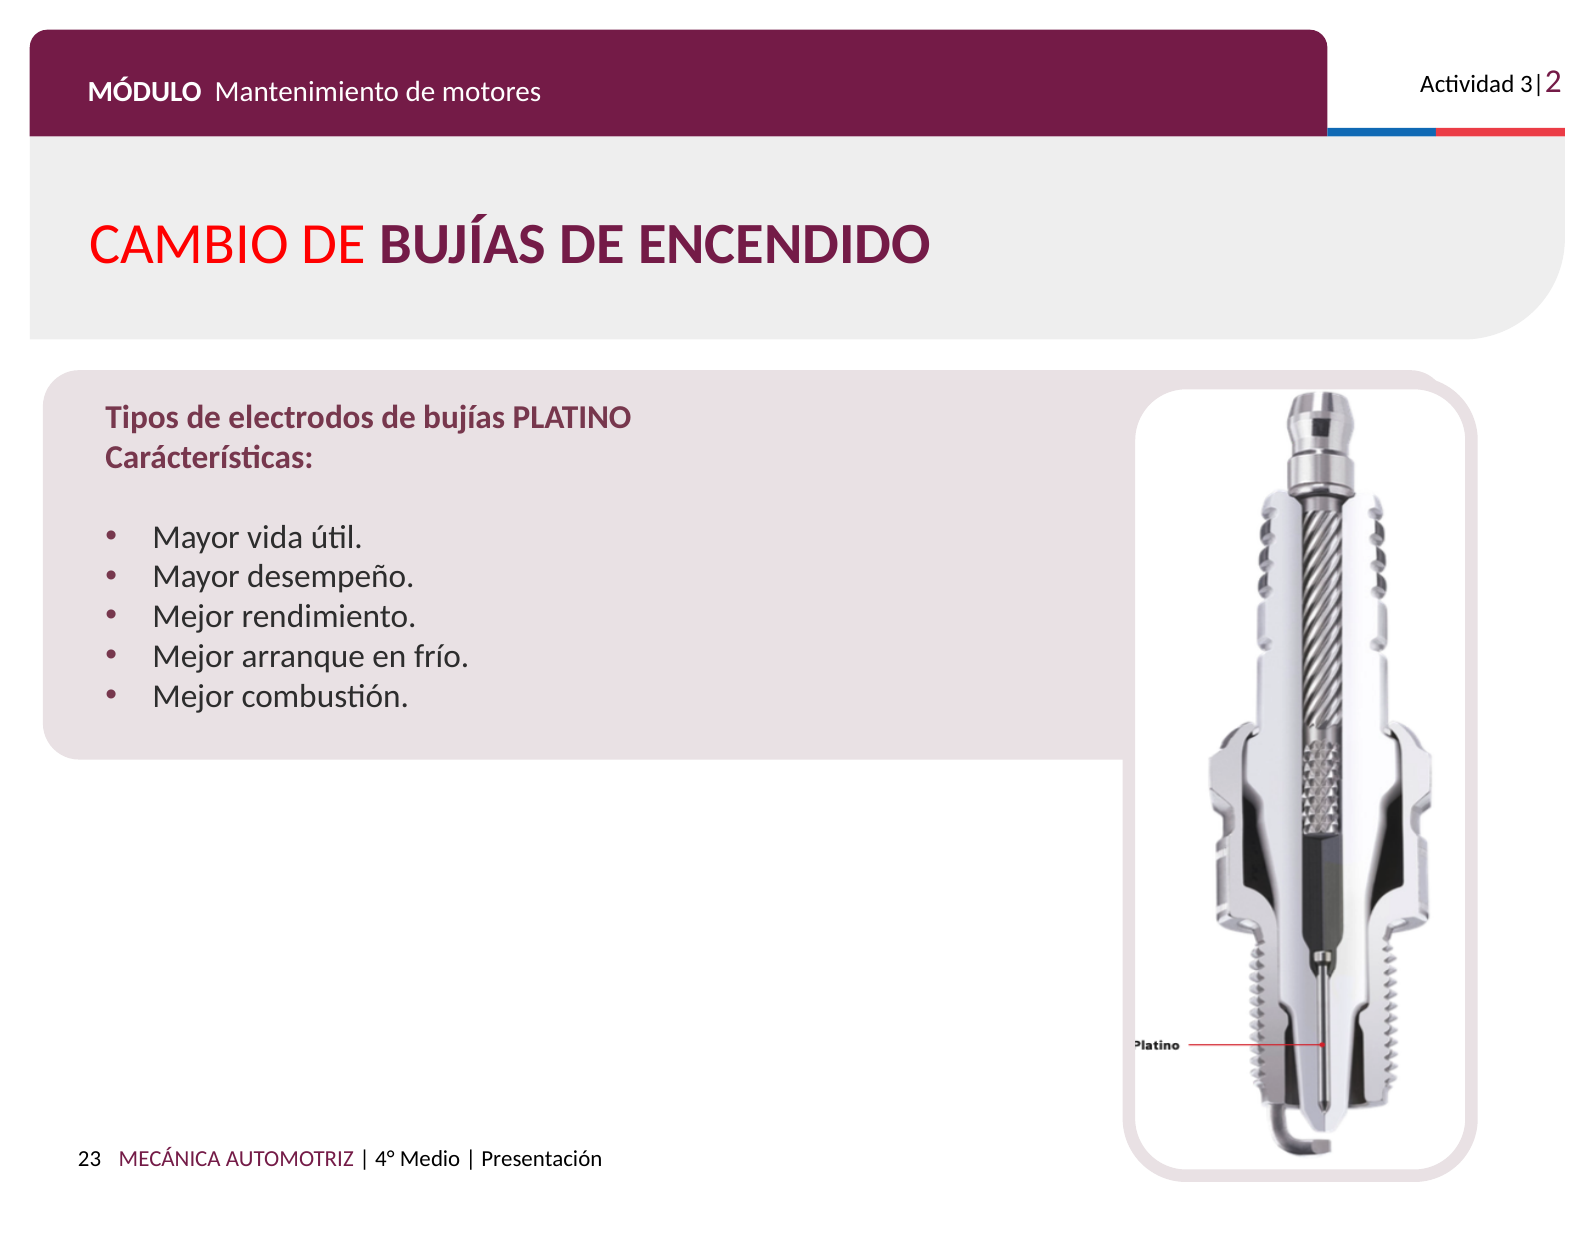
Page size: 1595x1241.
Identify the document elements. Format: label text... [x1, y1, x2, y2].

picture [1128, 382, 1472, 1176]
text_box CAMBIO DE BUJÍAS DE ENCENDIDO [74, 177, 1543, 316]
text_box Tipos de electrodos de bujías PLATINO Carácterísticas: Mayor vida útil. Mayor desempeño. Mejor rendimiento. Mejor arranque en frío. Mejor combustión. [90, 387, 1055, 722]
text_box [42, 370, 1436, 760]
